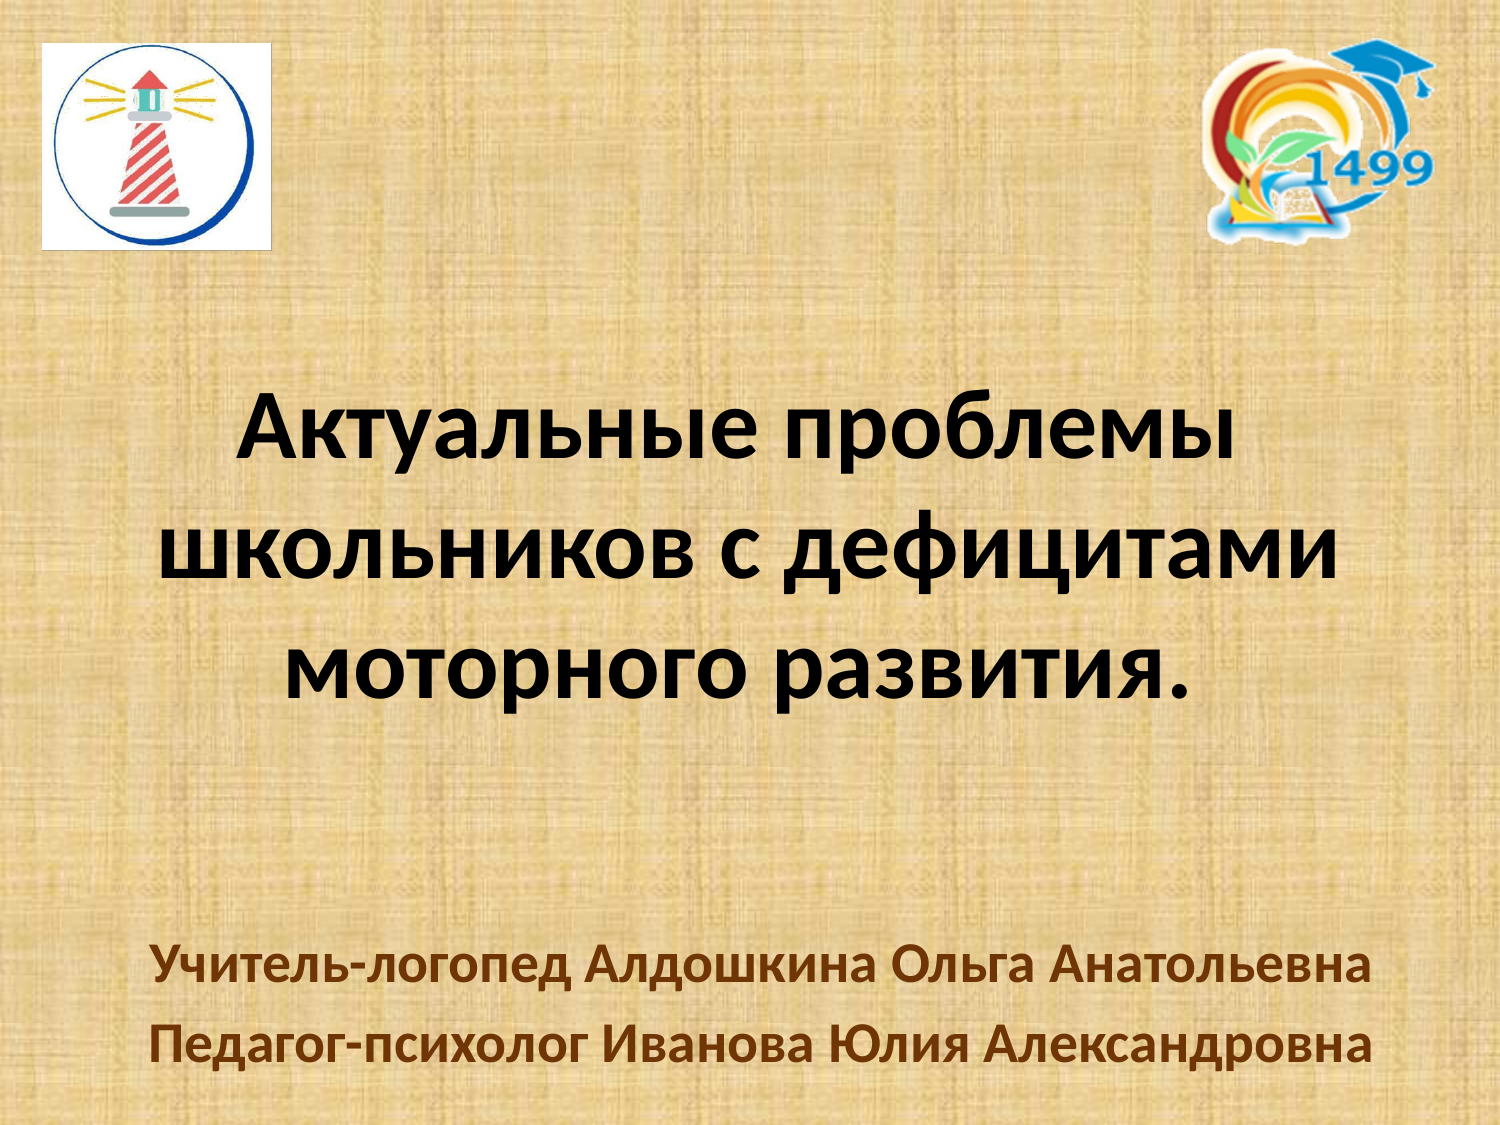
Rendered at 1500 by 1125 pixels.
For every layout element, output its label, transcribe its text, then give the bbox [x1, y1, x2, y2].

picture [0, 0, 1500, 1125]
subtitle Учитель-логопед Алдошкина Ольга Анатольевна Педагог-психолог Иванова Юлия Александровна [53, 916, 1471, 1083]
title Актуальные проблемы школьников с дефицитами моторного развития. [100, 208, 1376, 870]
